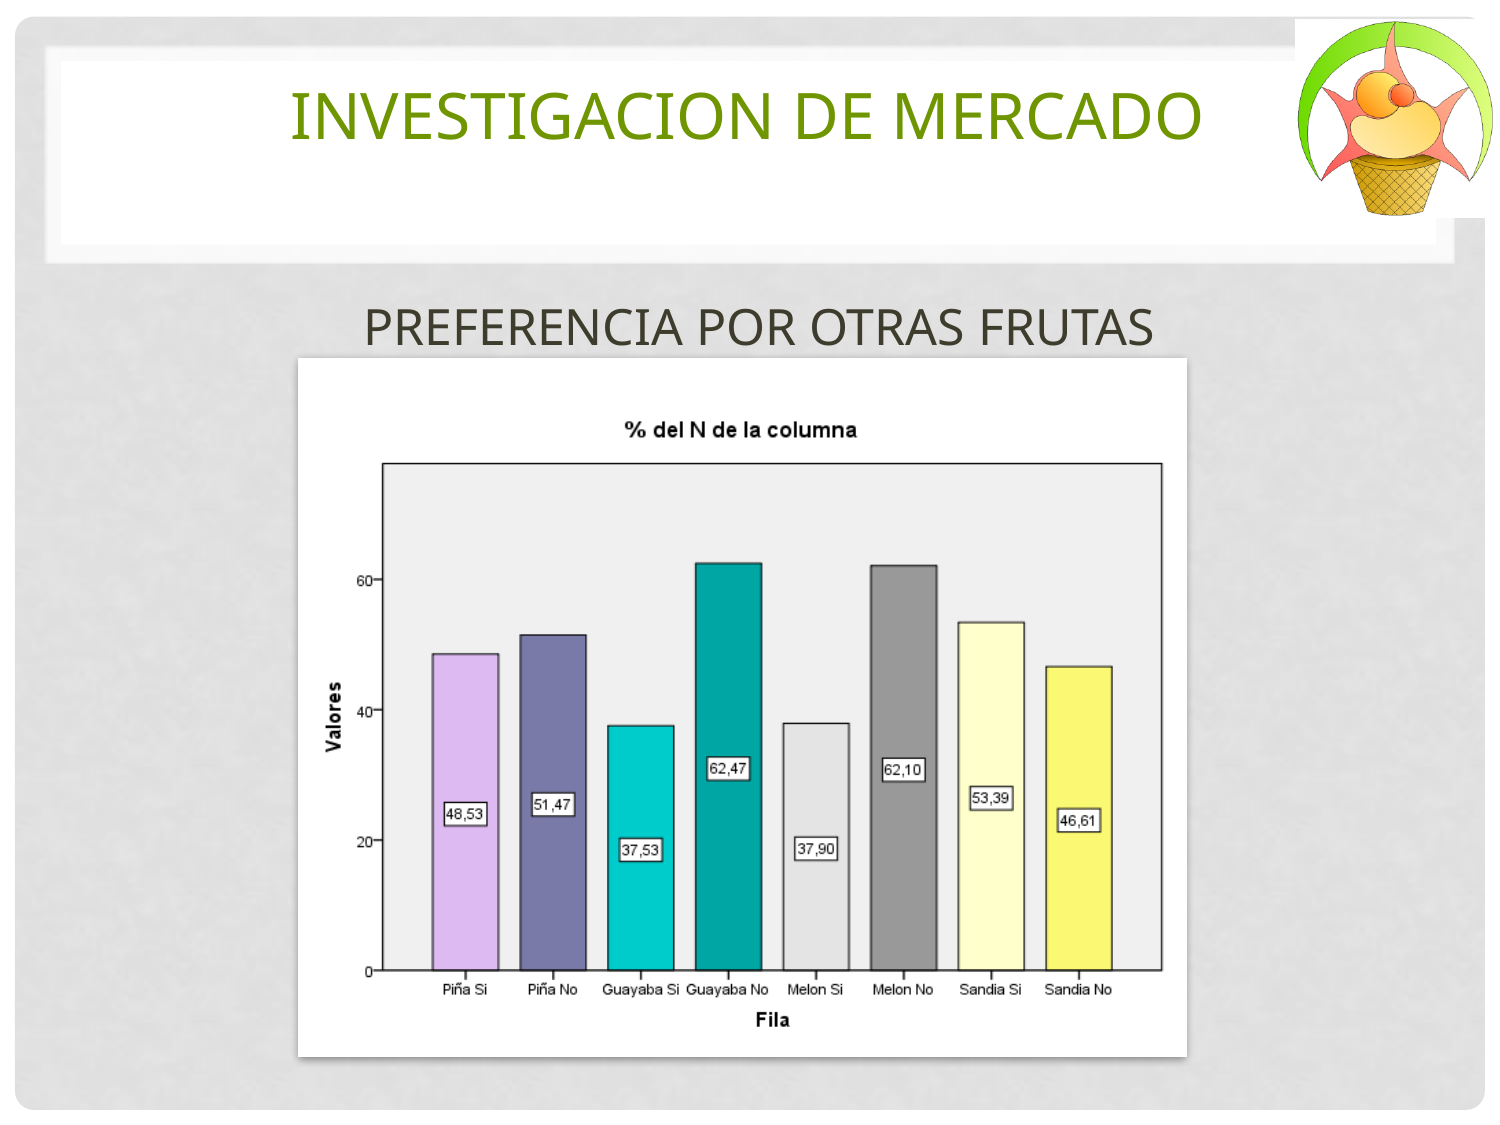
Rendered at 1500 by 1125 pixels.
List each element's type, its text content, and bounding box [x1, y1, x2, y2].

title INVESTIGACION DE MERCADO [69, 66, 1425, 238]
list PREFERENCIA POR OTRAS FRUTAS [75, 287, 1425, 1005]
picture [312, 372, 1173, 1043]
picture [1294, 18, 1497, 219]
